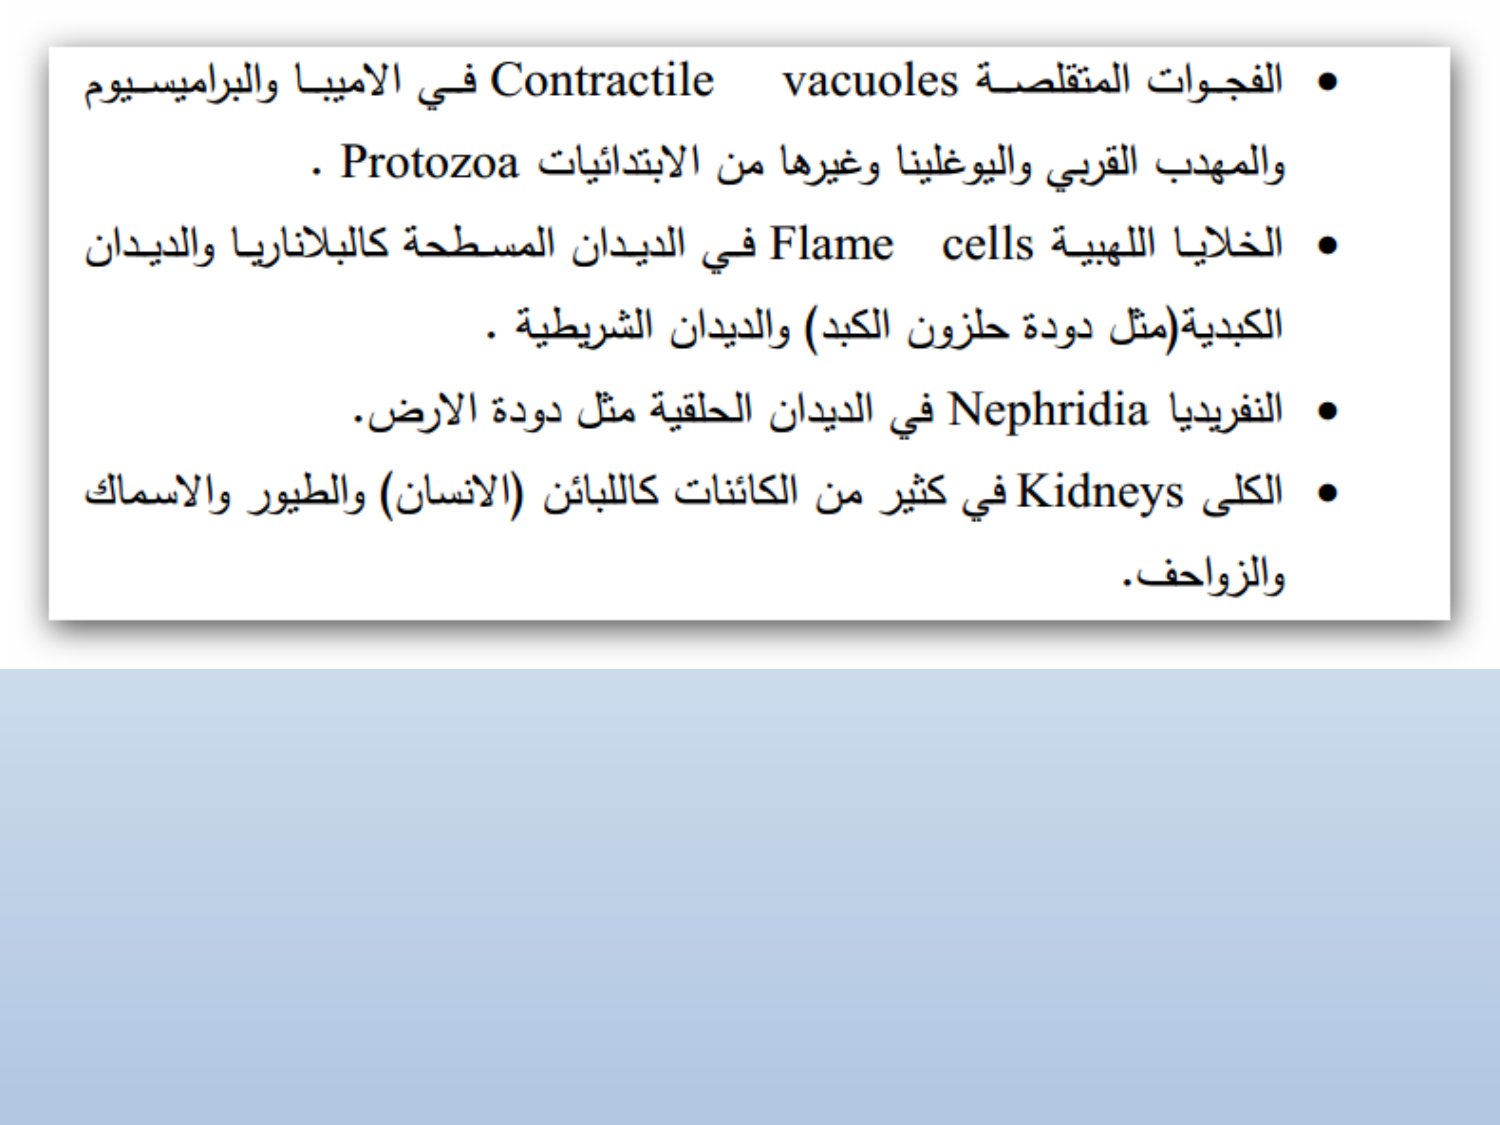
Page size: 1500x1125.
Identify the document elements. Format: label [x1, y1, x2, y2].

picture [0, 0, 1500, 670]
